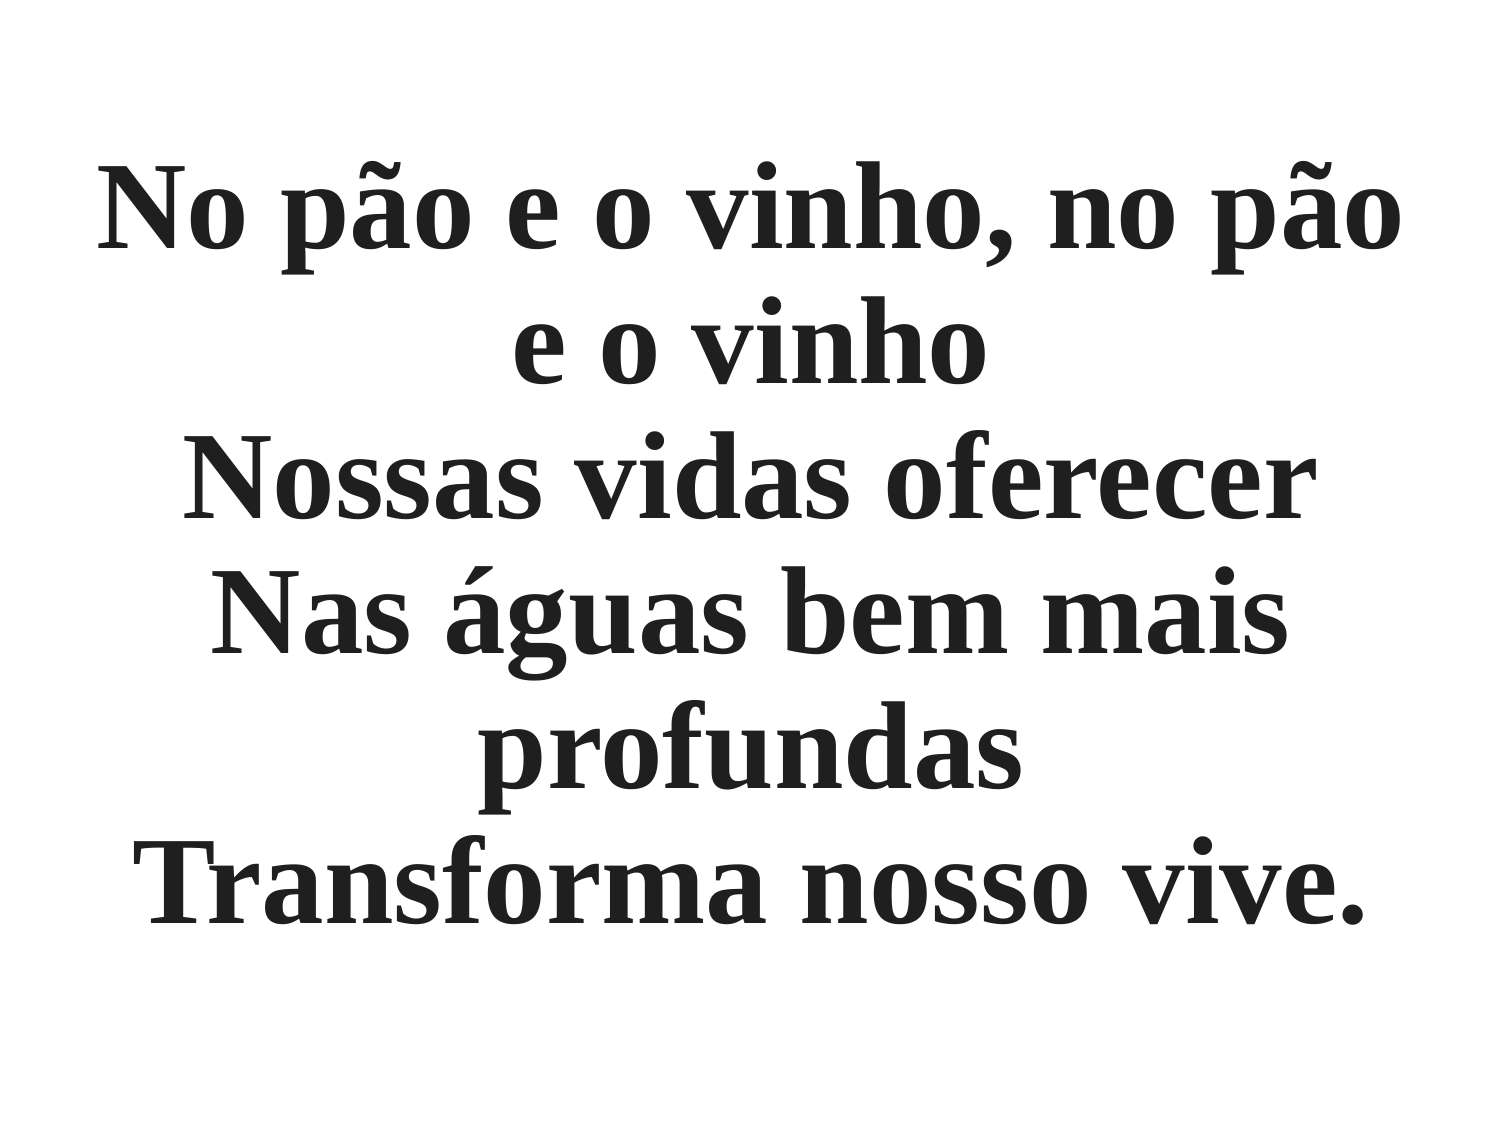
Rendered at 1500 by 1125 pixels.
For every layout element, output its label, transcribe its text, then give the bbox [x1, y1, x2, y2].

list No pão e o vinho, no pão e o vinho Nossas vidas oferecer Nas águas bem mais profundas Transforma nosso vive. [57, 53, 1445, 1038]
